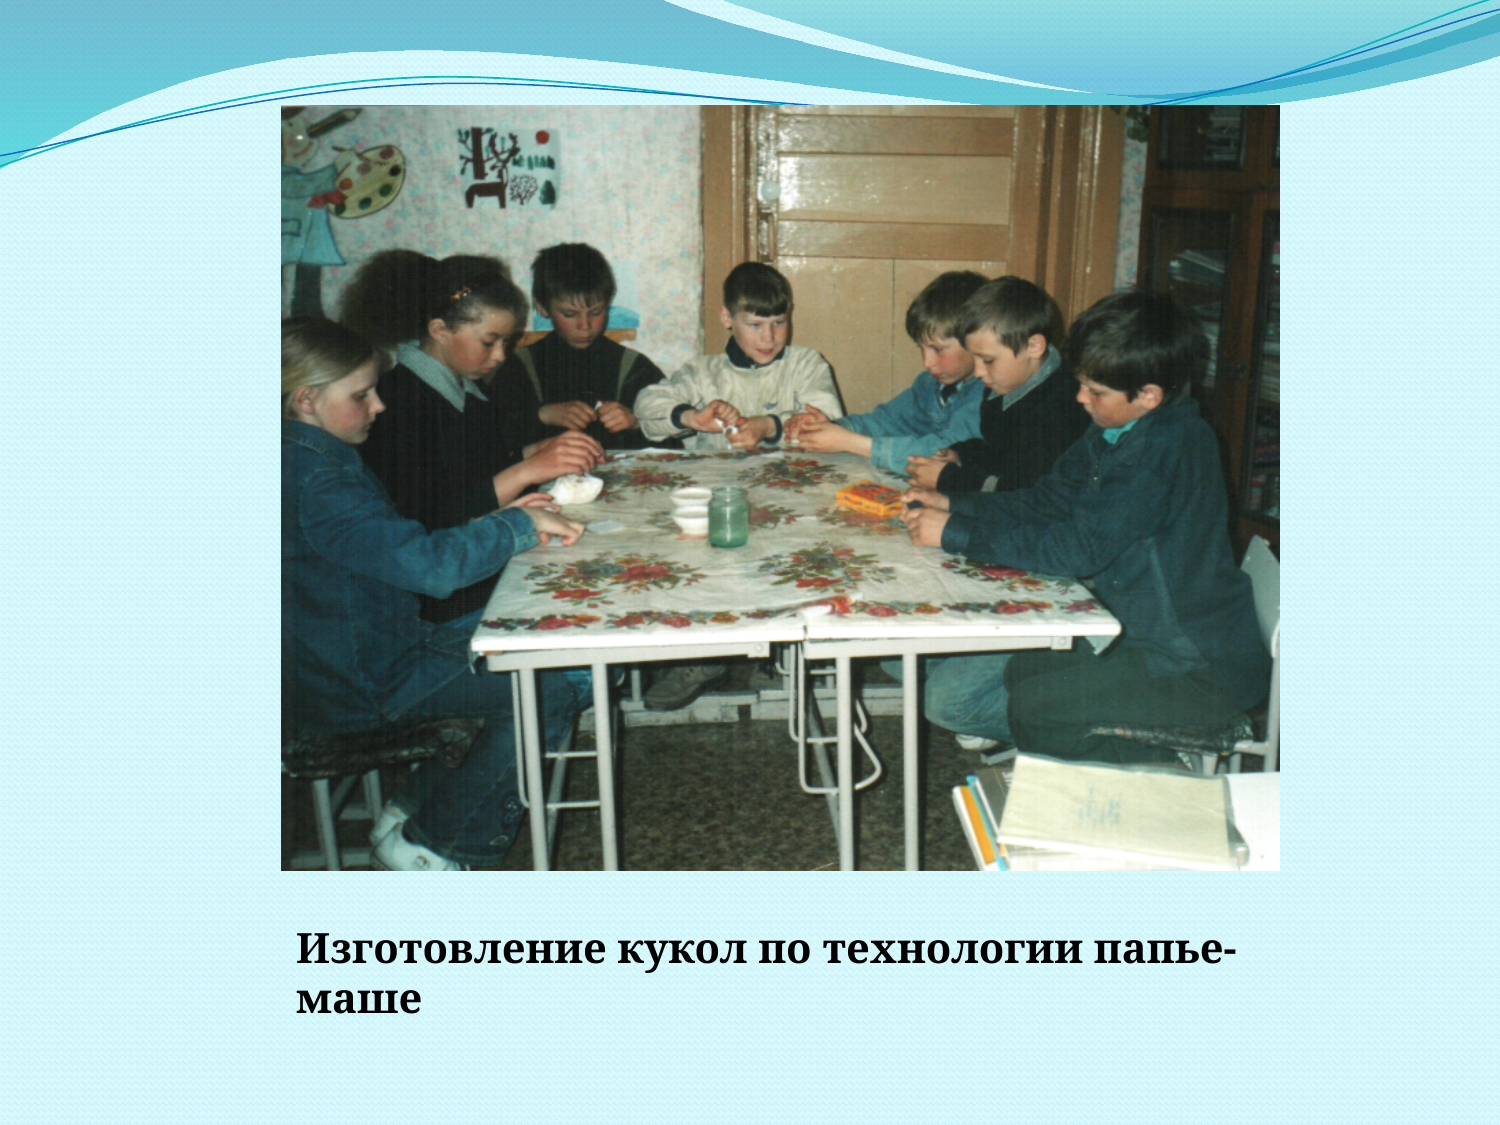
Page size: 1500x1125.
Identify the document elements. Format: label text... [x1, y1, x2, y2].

picture [280, 105, 1281, 871]
text_box Изготовление кукол по технологии папье-маше [281, 913, 1313, 1029]
